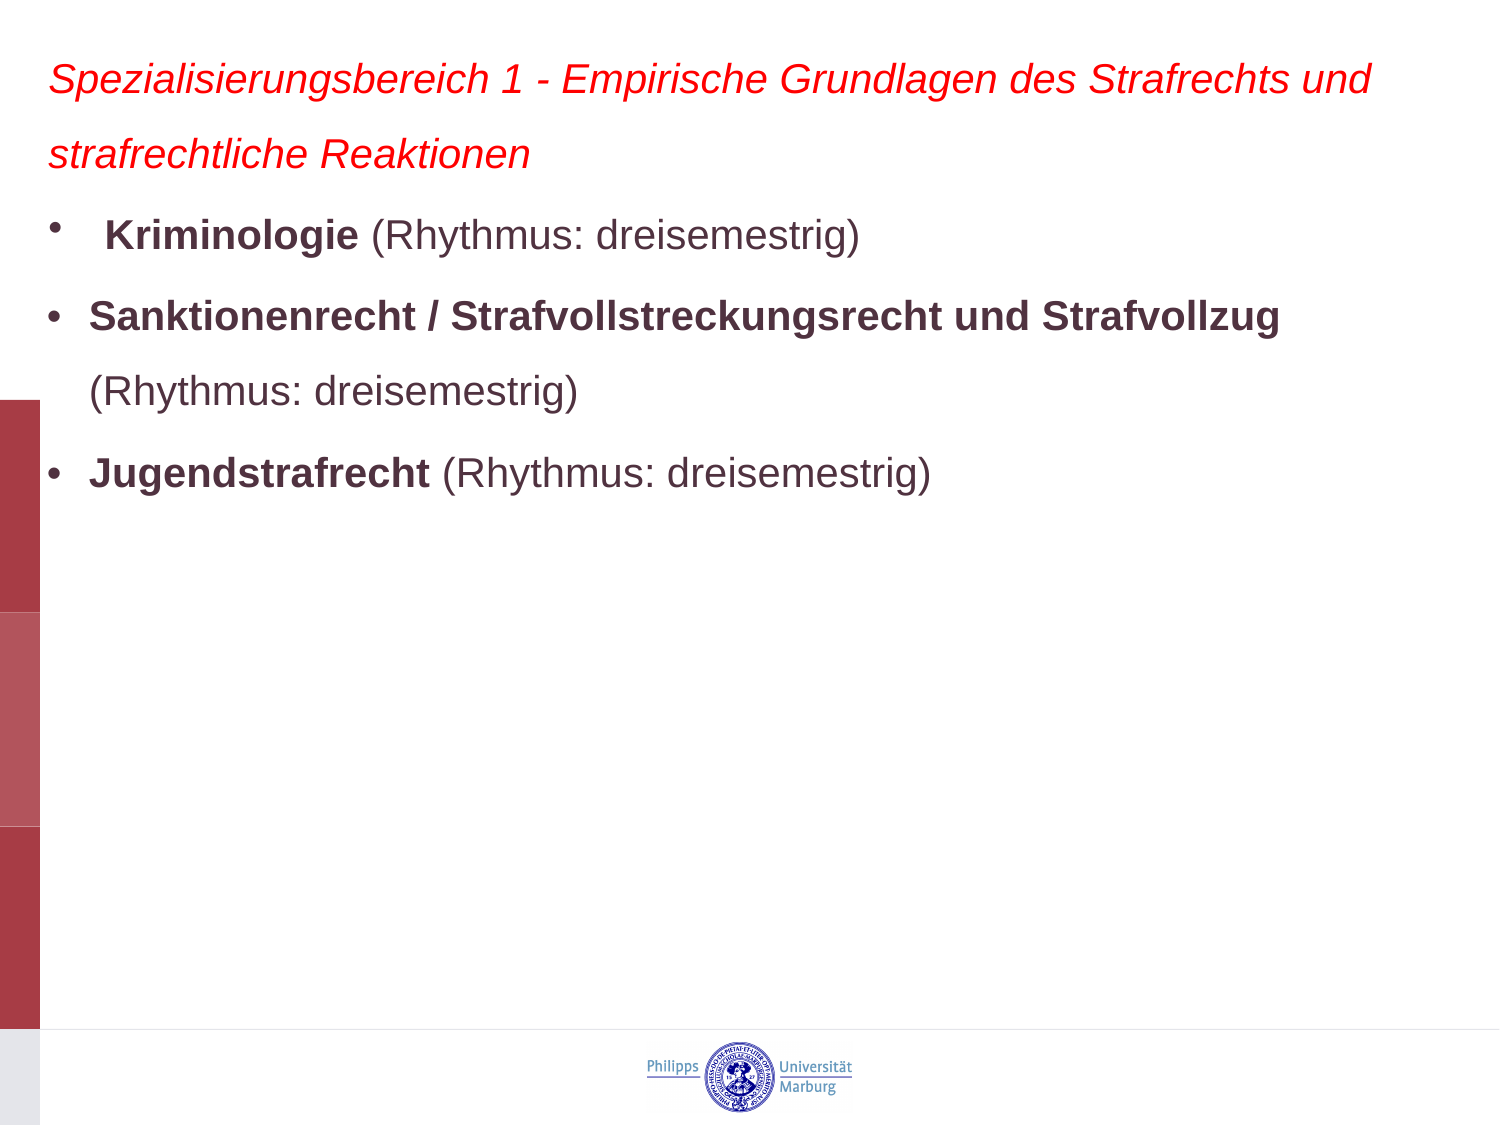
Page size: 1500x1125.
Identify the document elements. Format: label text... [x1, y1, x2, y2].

list Spezialisierungsbereich 1 - Empirische Grundlagen des Strafrechts und strafrechtliche Reaktionen Kriminologie (Rhythmus: dreisemestrig) • Sanktionenrecht / Strafvollstreckungsrecht und Strafvollzug (Rhythmus: dreisemestrig) • Jugendstrafrecht (Rhythmus: dreisemestrig) [17, 18, 1500, 1048]
picture [646, 1048, 853, 1113]
